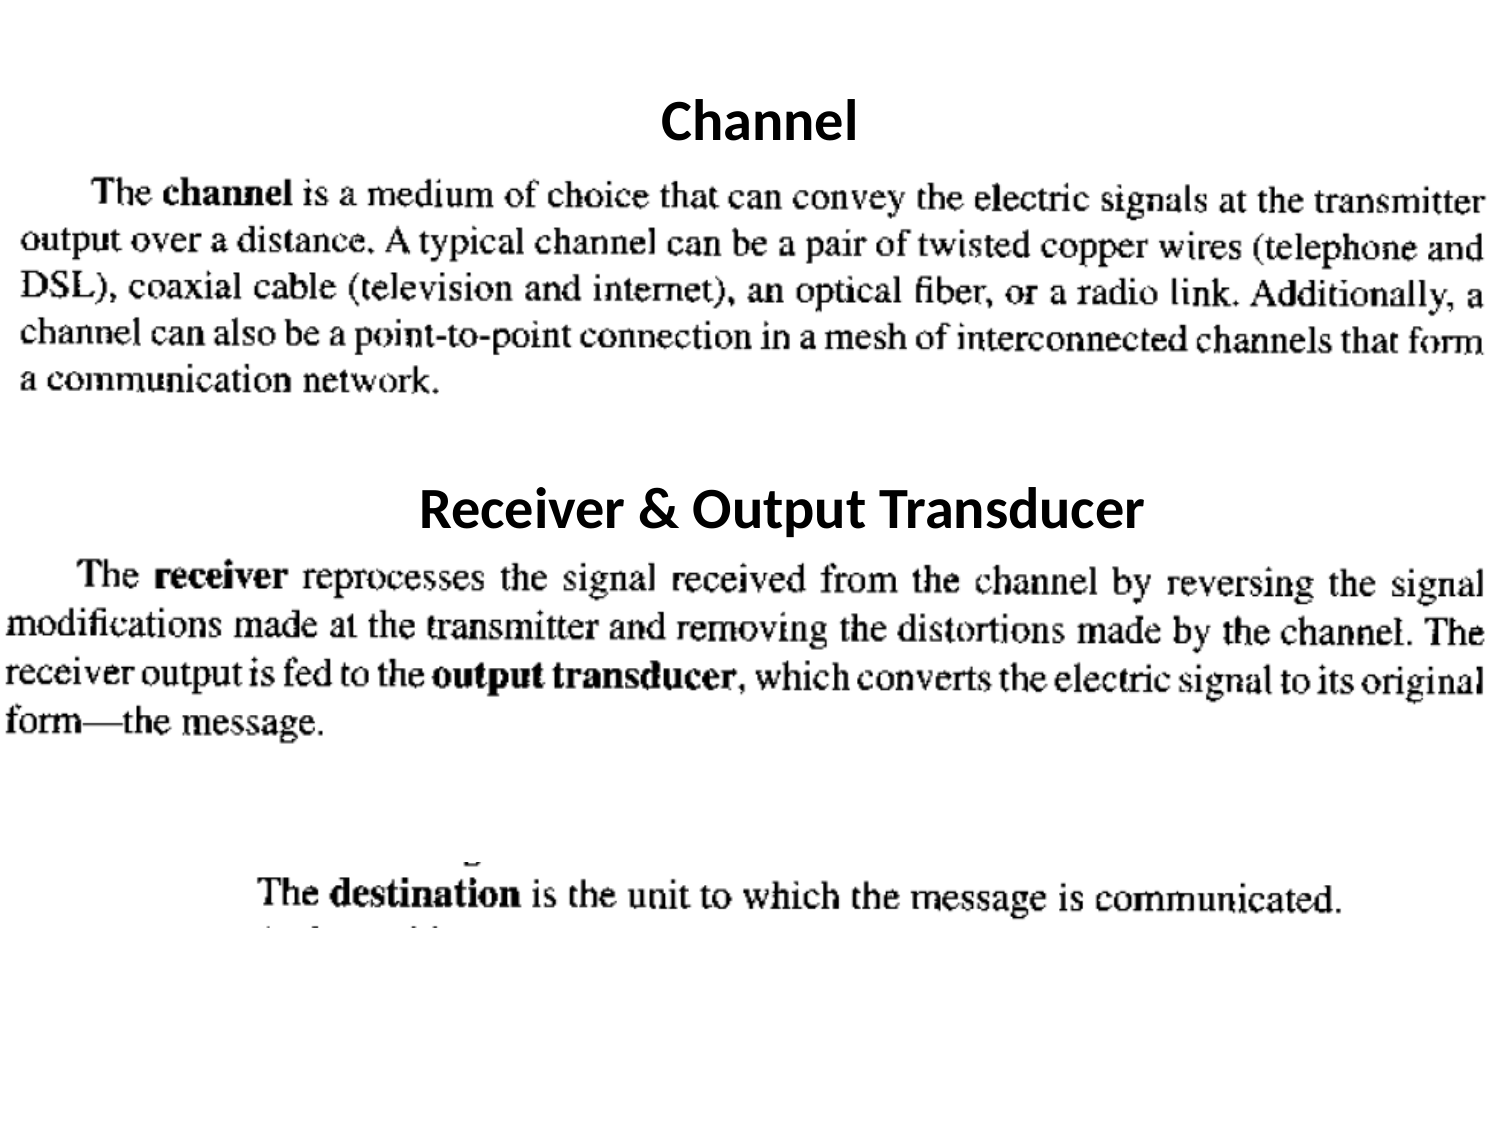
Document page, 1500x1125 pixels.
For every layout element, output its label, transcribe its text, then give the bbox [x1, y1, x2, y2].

picture [187, 862, 1363, 929]
text_box Receiver & Output Transducer [404, 462, 1161, 546]
picture [0, 548, 1500, 751]
text_box Channel [646, 75, 874, 152]
picture [0, 153, 1500, 401]
